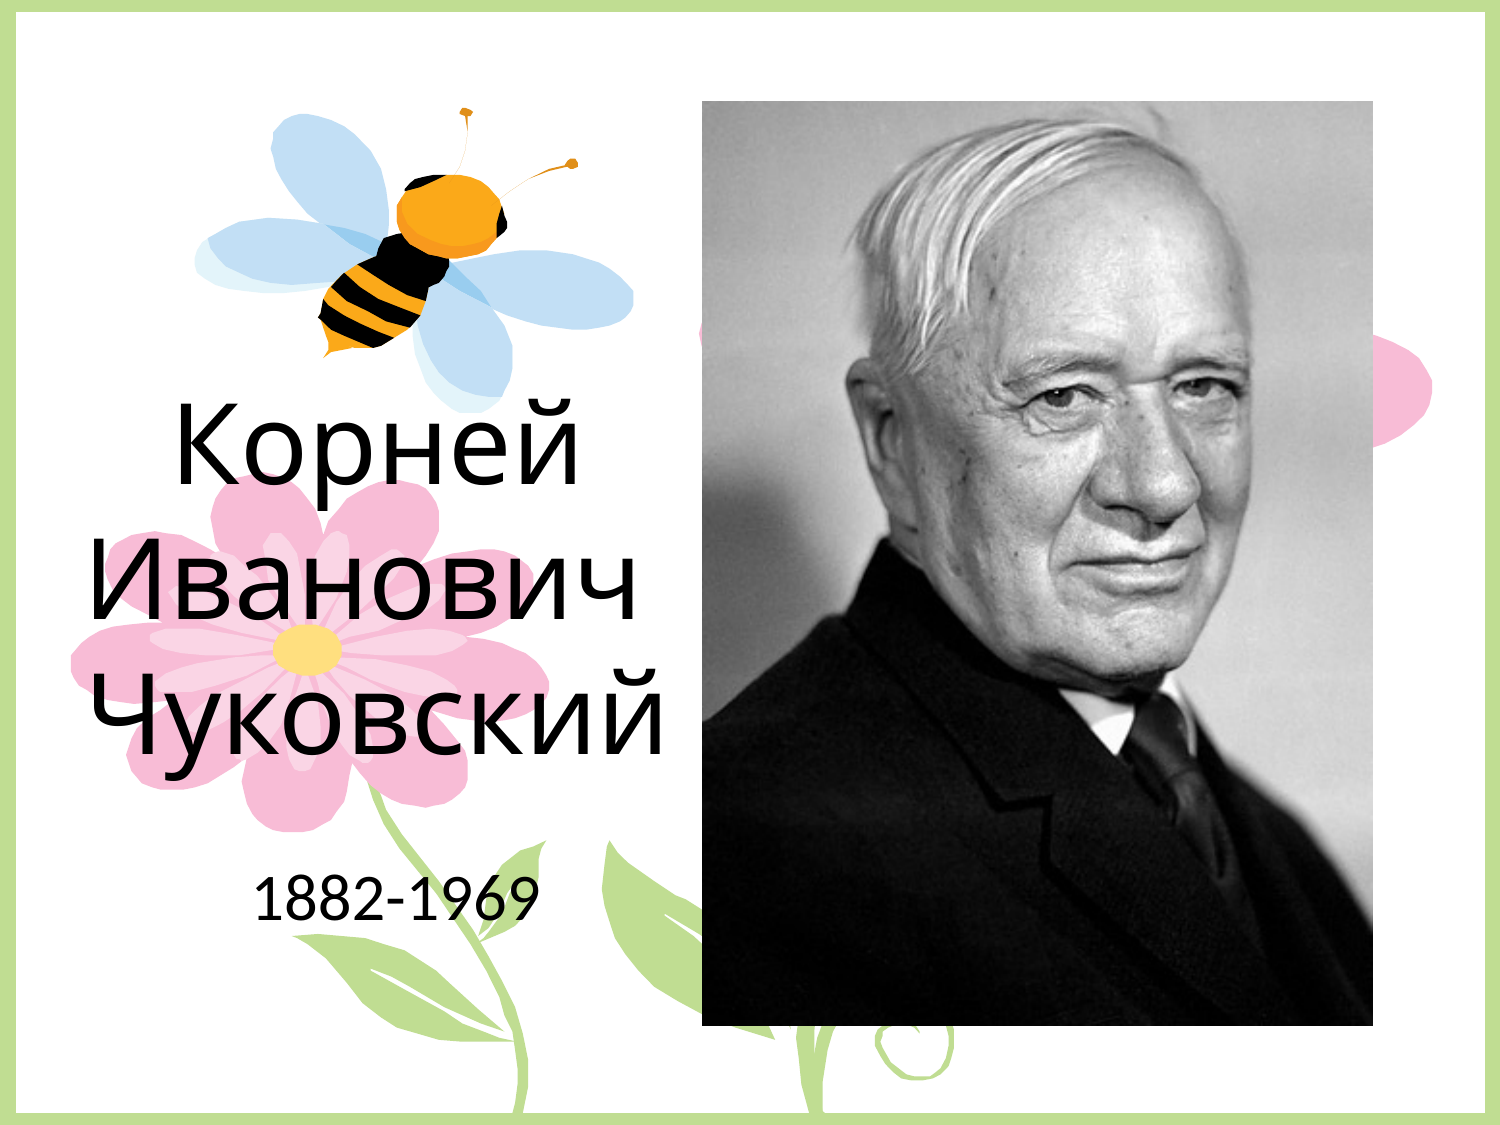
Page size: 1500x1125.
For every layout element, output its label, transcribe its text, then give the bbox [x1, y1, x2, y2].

subtitle 1882-1969 [135, 846, 656, 976]
picture [702, 101, 1373, 1026]
title Корней Иванович Чуковский [64, 385, 691, 764]
